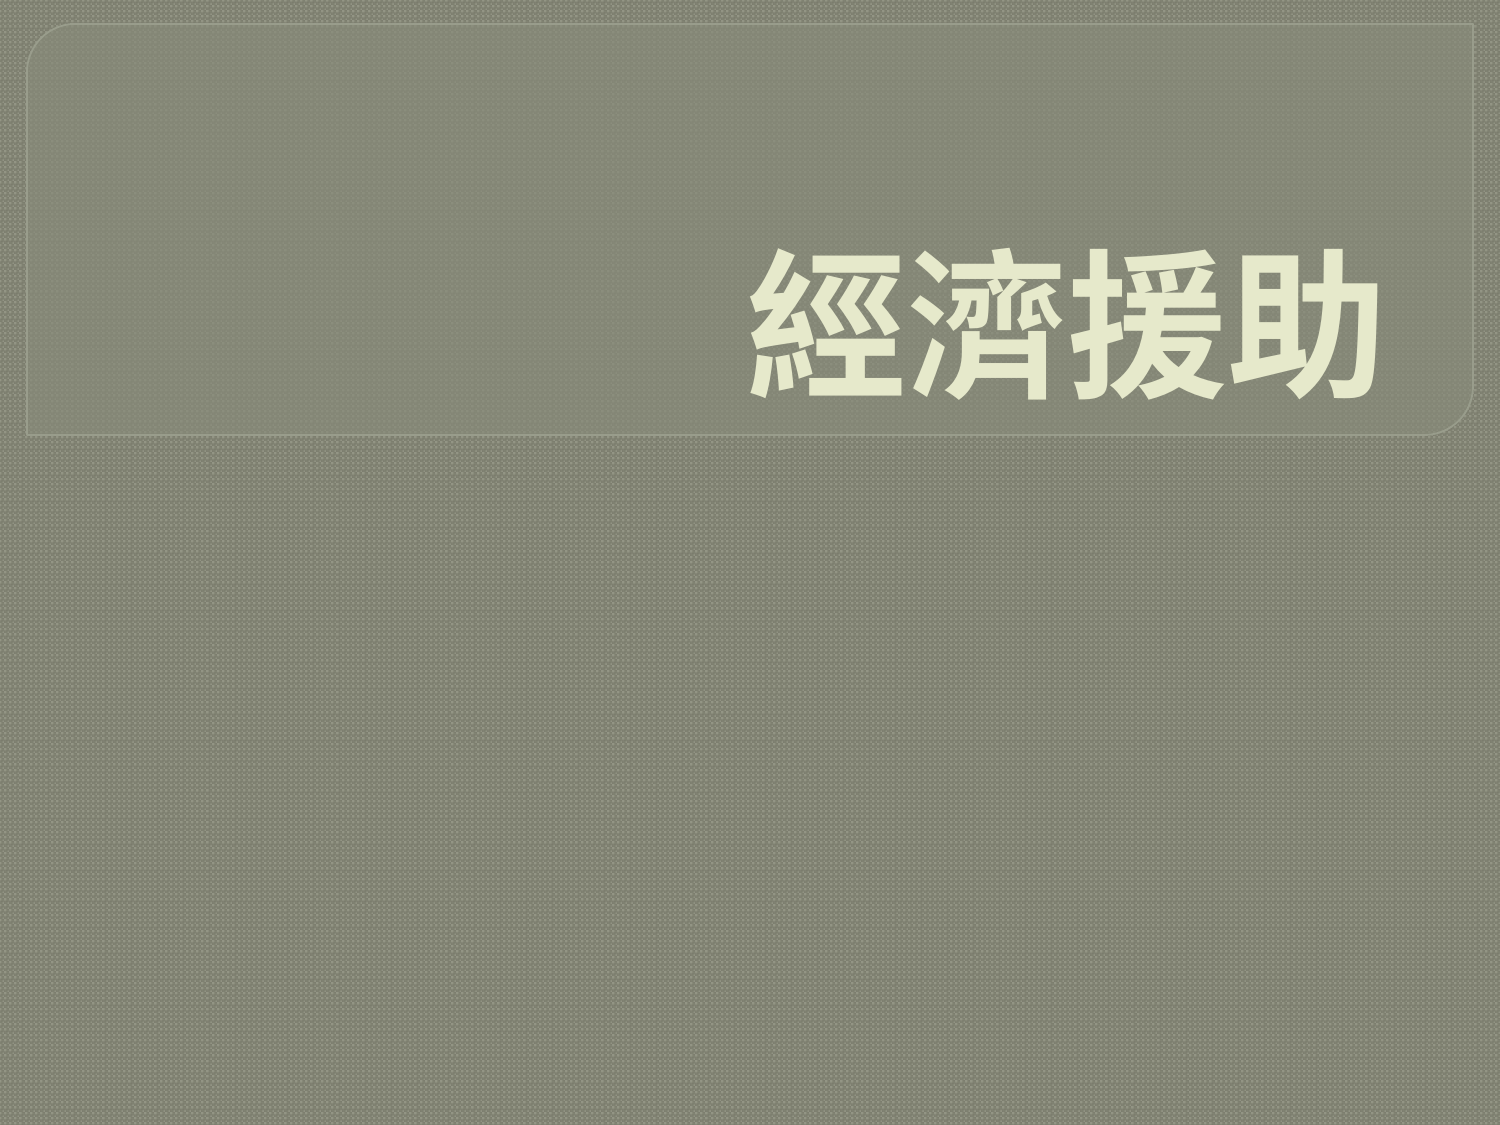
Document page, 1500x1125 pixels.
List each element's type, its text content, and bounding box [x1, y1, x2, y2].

title 經濟援助 [76, 62, 1427, 425]
